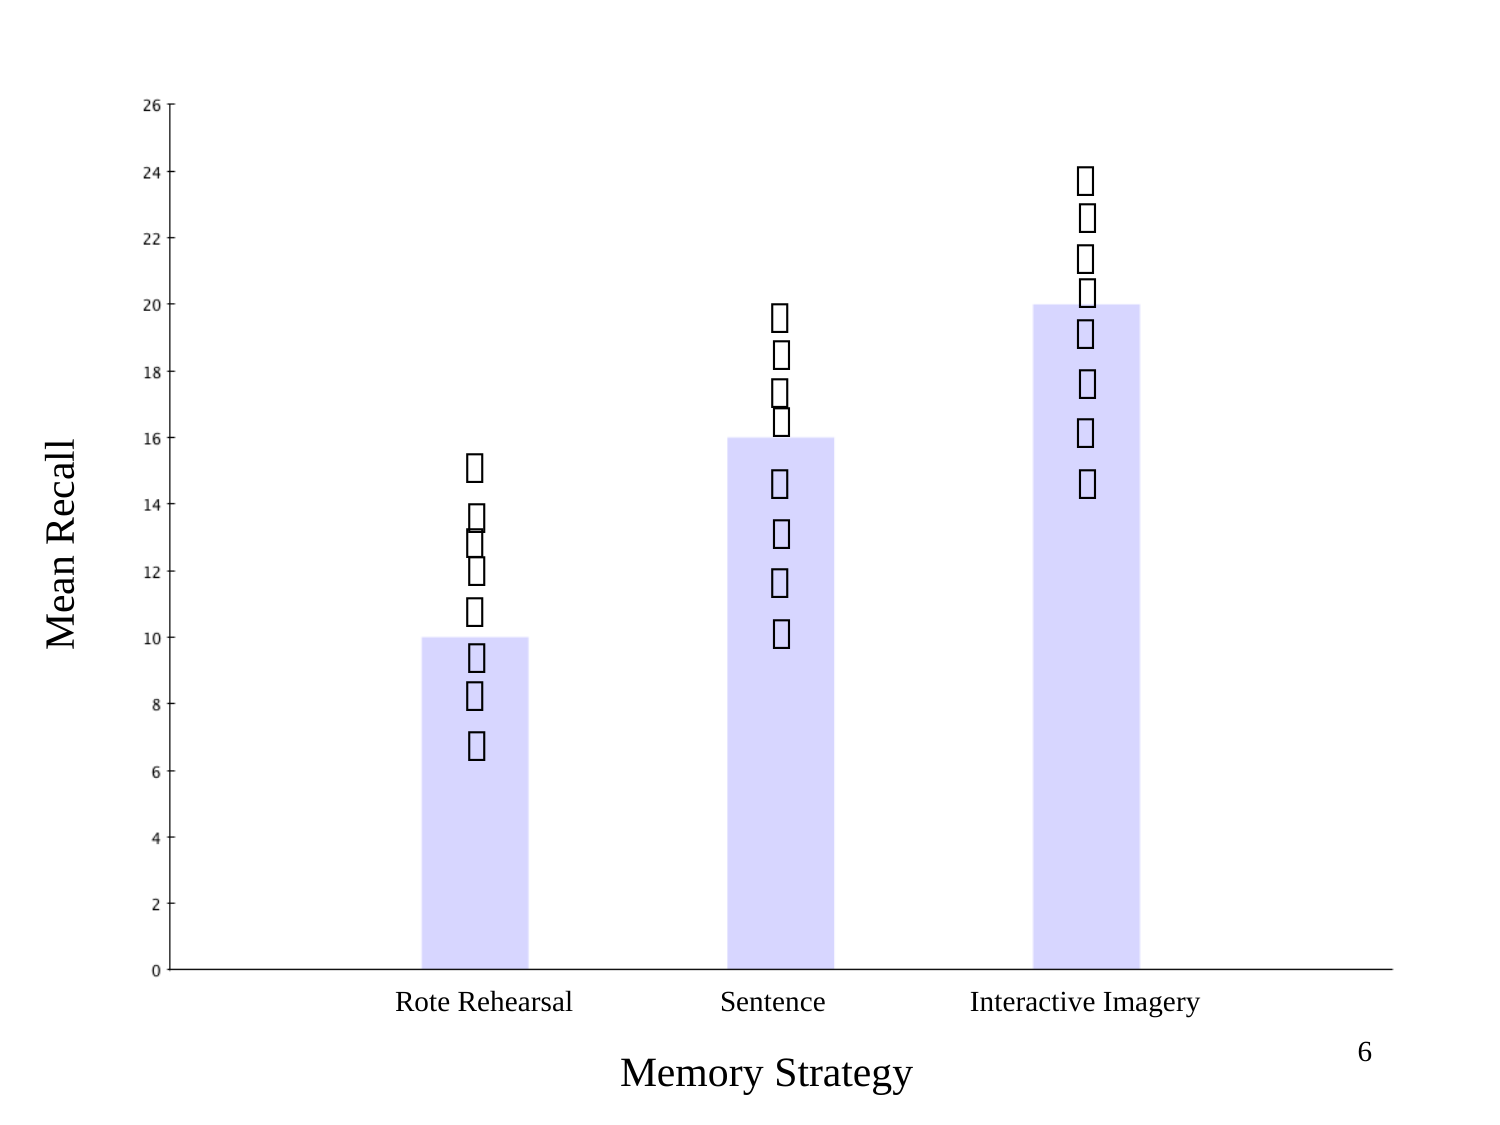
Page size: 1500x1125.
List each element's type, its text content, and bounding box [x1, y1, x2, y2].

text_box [1060, 146, 1113, 516]
text_box Interactive Imagery [955, 997, 1218, 1025]
text_box Mean Recall [24, 362, 106, 666]
text_box Memory Strategy [605, 1037, 943, 1103]
text_box Rote Rehearsal [380, 997, 593, 1025]
picture [134, 87, 1401, 988]
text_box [754, 284, 807, 666]
slide_number 6 [1074, 1024, 1388, 1101]
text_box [449, 434, 502, 779]
text_box Sentence [705, 997, 843, 1025]
